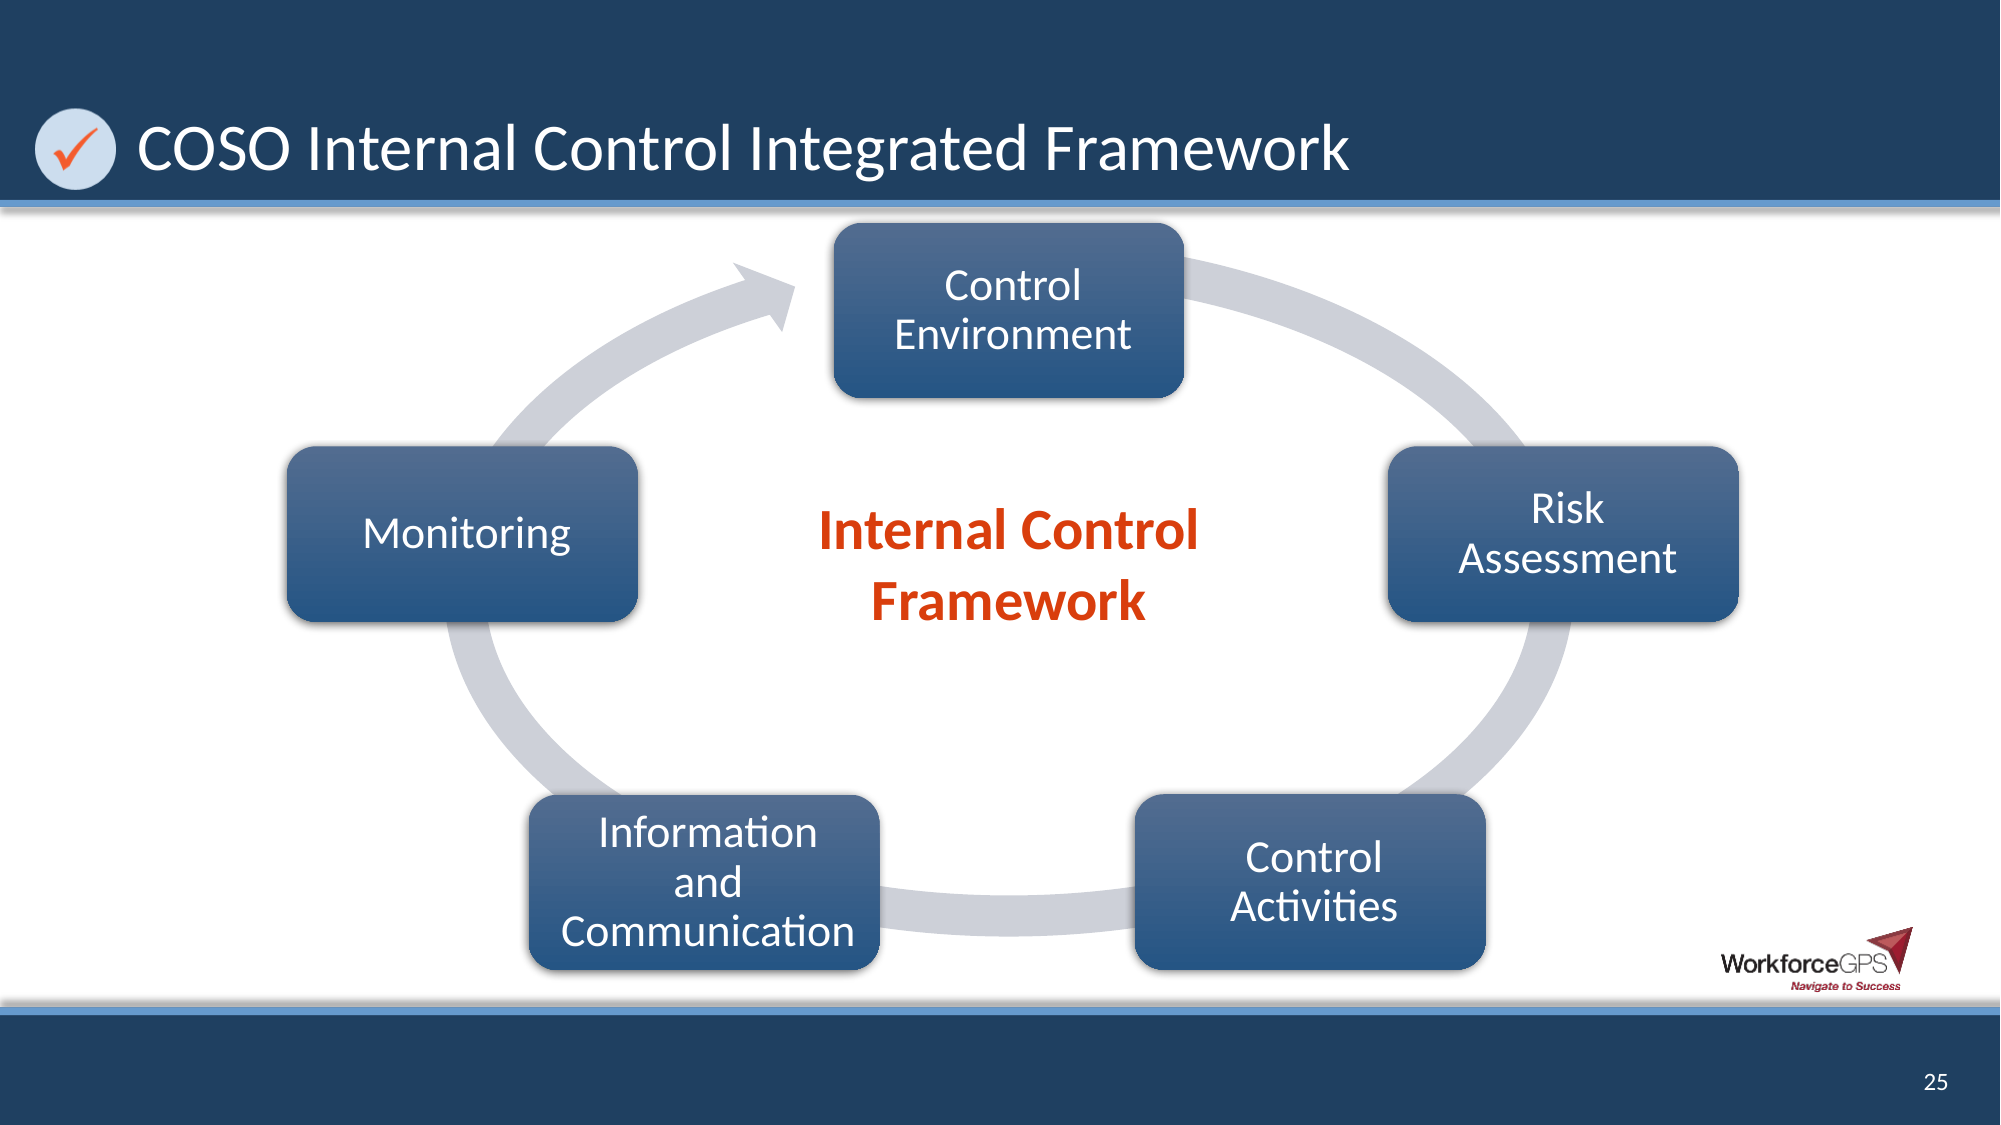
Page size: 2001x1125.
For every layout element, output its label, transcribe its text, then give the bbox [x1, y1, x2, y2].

title COSO Internal Control Integrated Framework [122, 11, 1987, 193]
slide_number 25 [1514, 1050, 1965, 1111]
picture [0, 926, 2000, 1125]
picture [0, 0, 2000, 222]
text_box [249, 222, 1768, 971]
